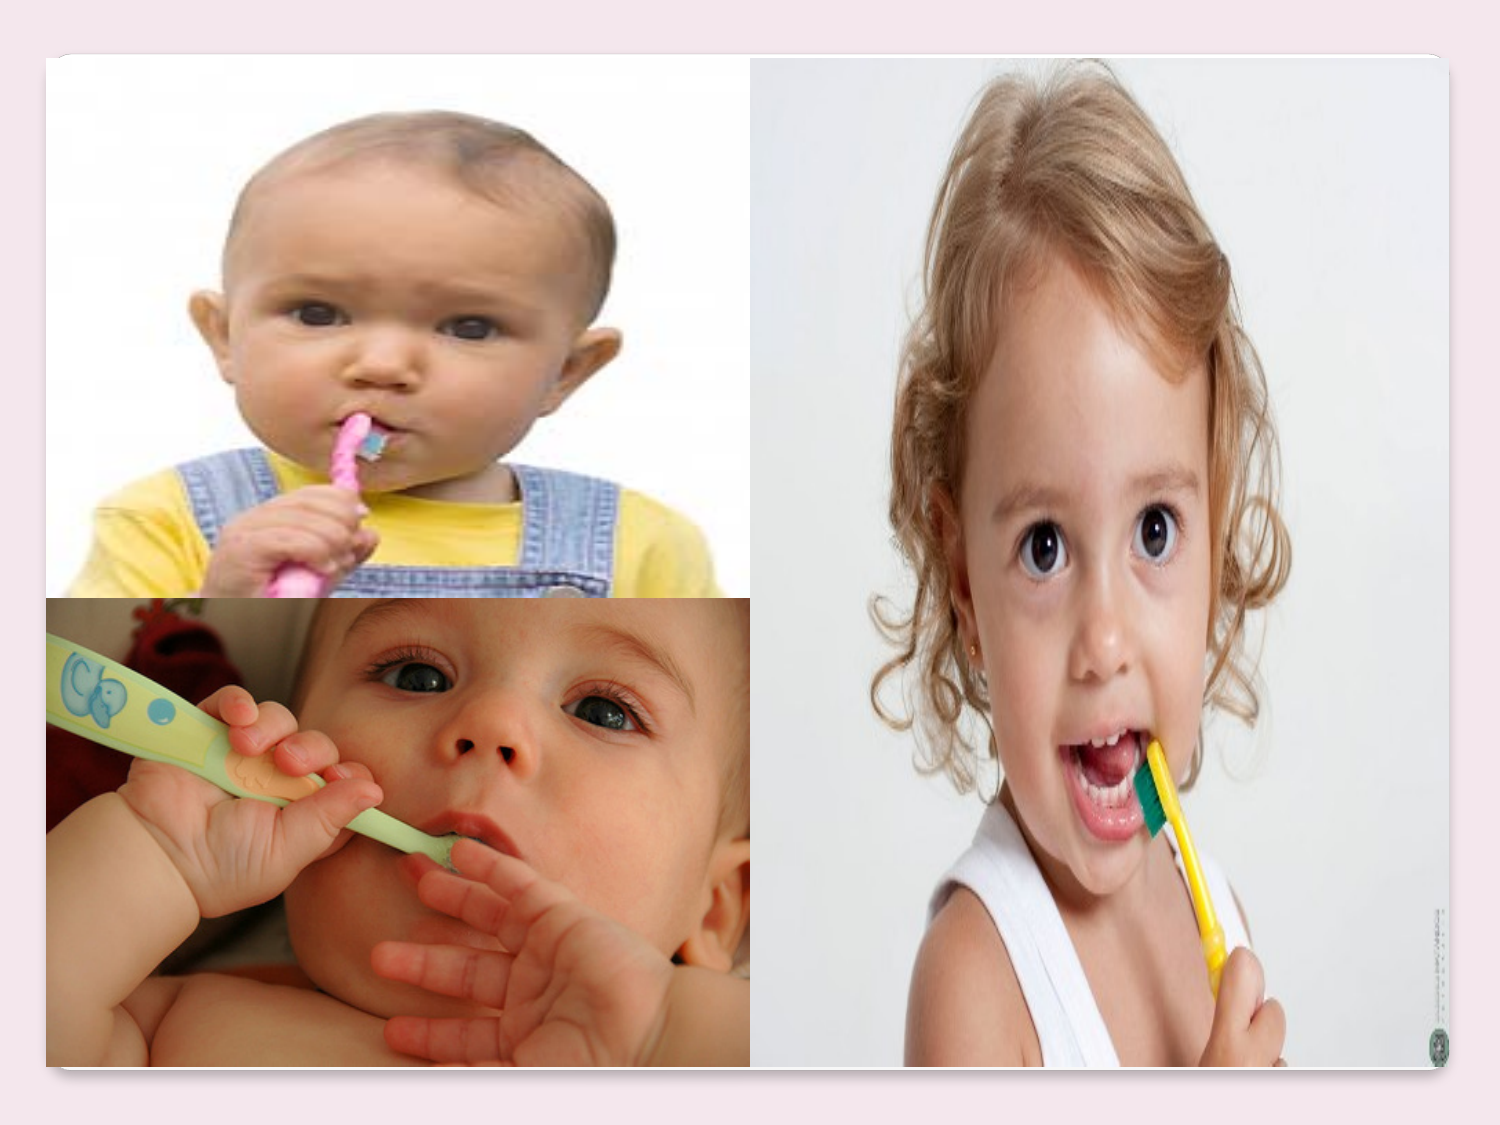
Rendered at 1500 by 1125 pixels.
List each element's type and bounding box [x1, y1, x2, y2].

picture [46, 58, 1449, 1067]
